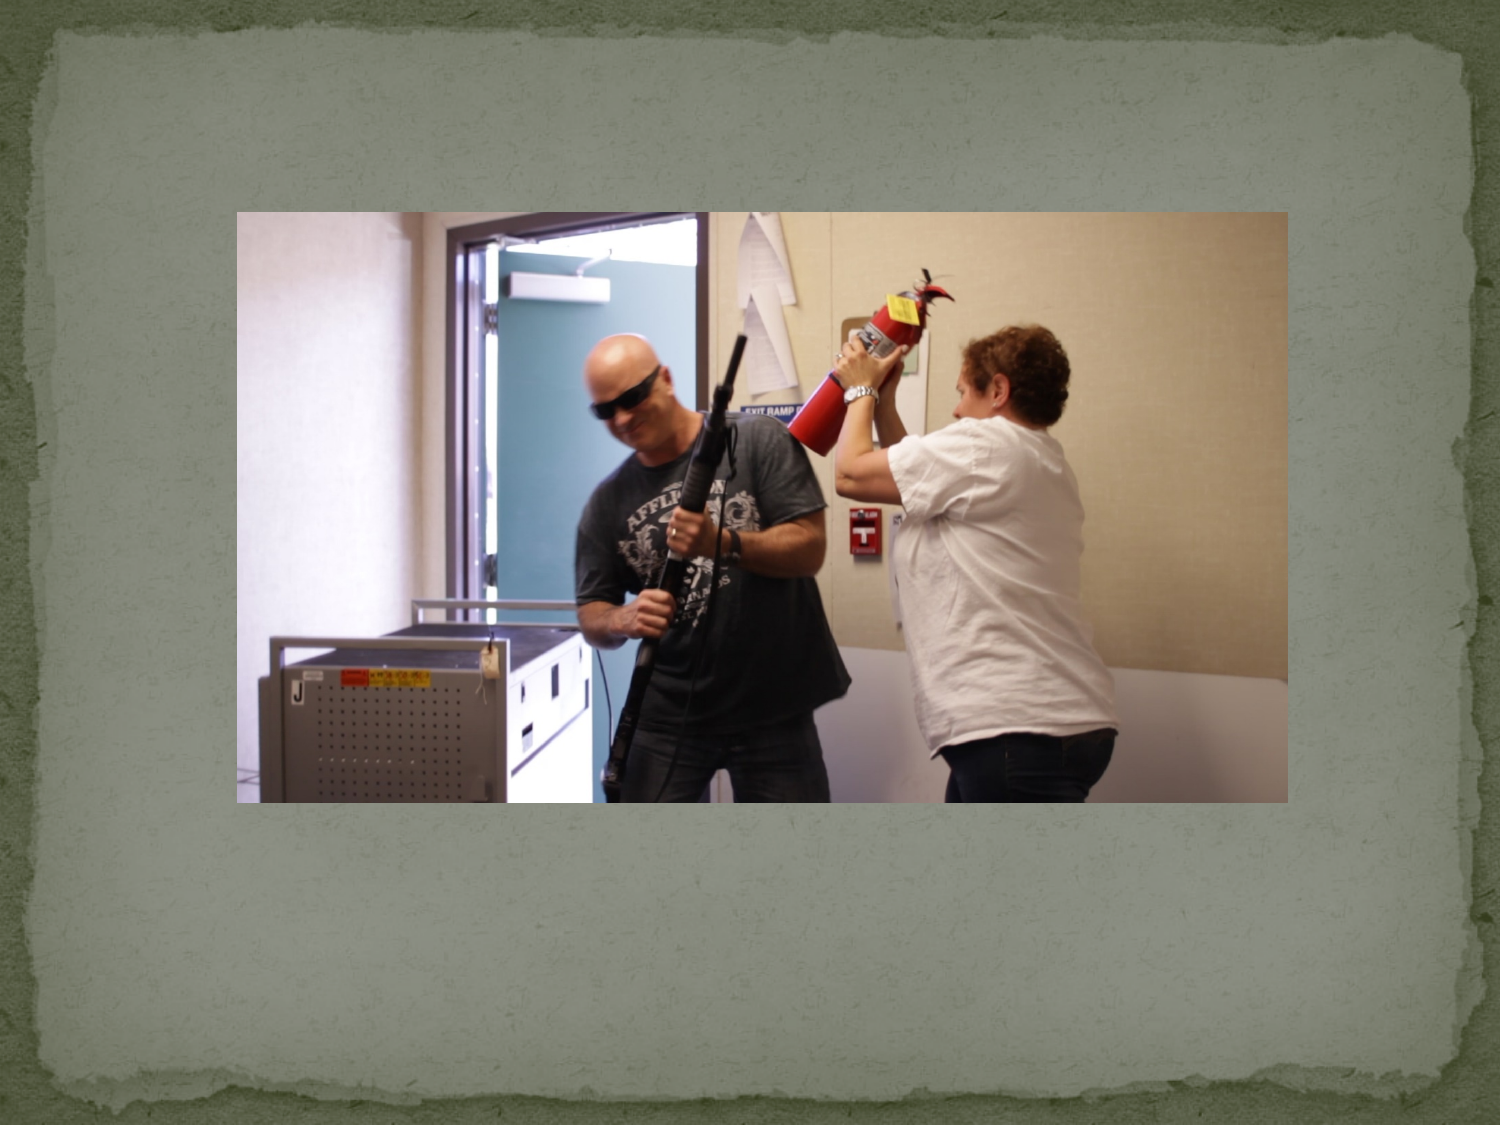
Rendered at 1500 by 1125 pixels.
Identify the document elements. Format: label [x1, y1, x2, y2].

picture [237, 212, 1288, 803]
